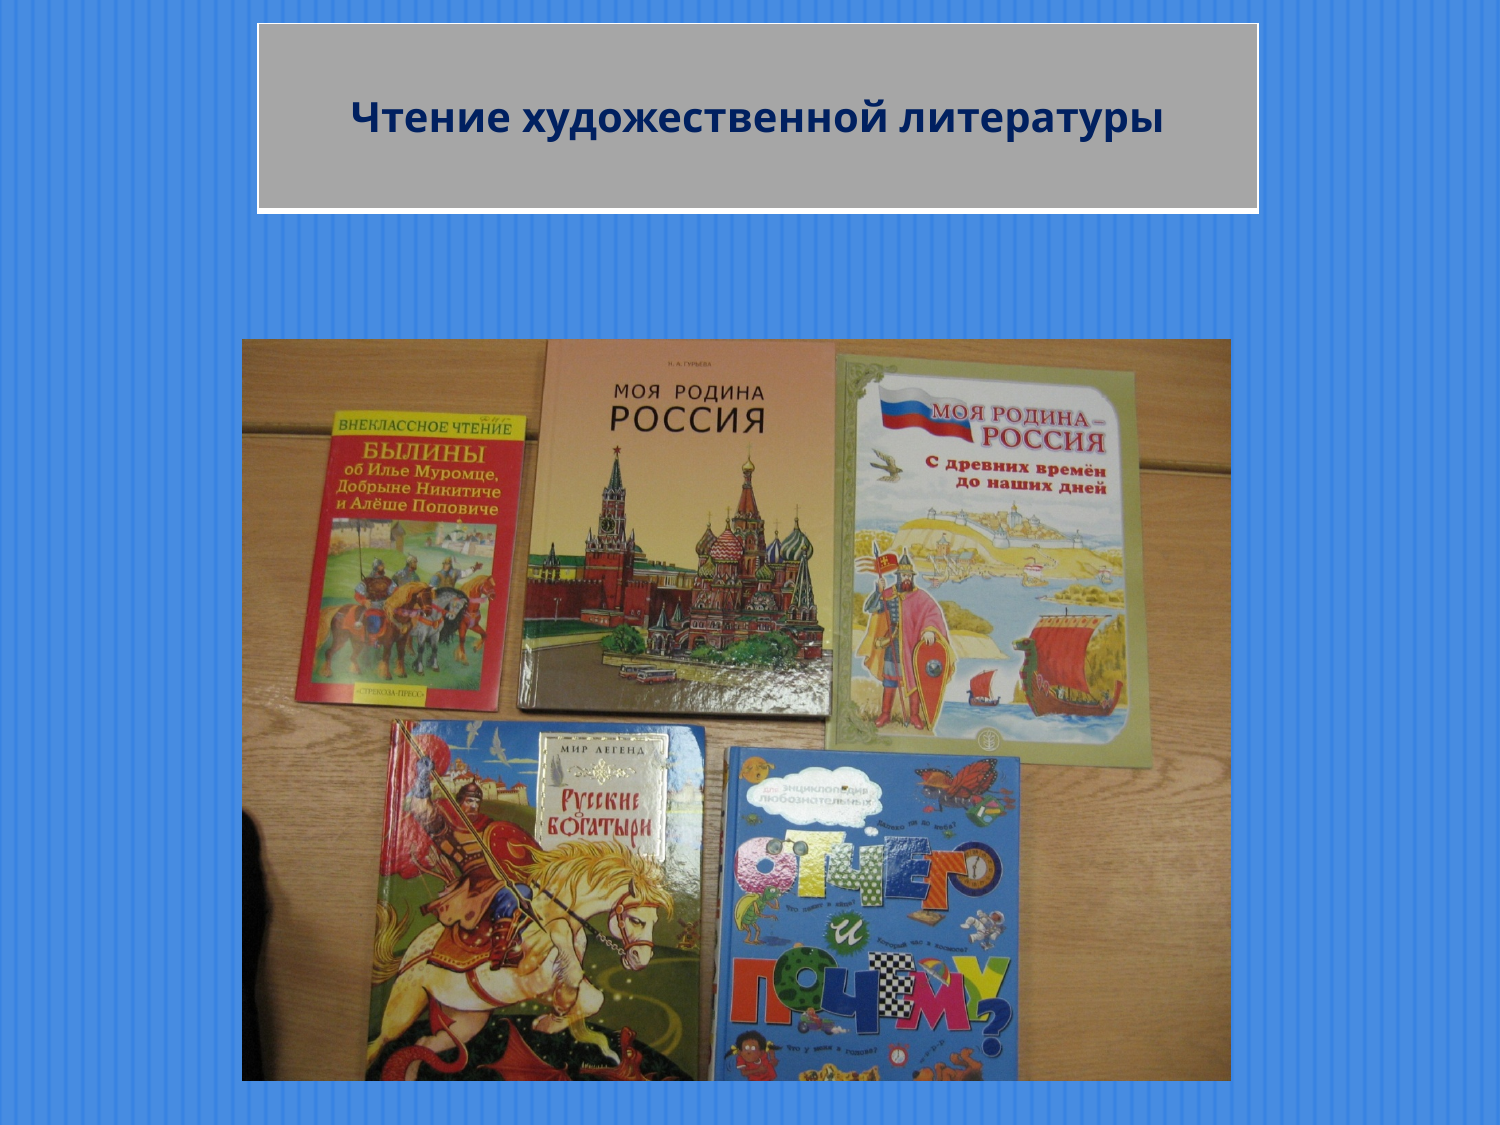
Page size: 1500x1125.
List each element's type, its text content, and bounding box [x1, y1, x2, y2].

table_header Чтение художественной литературы [259, 24, 1257, 208]
picture [241, 339, 1231, 1082]
